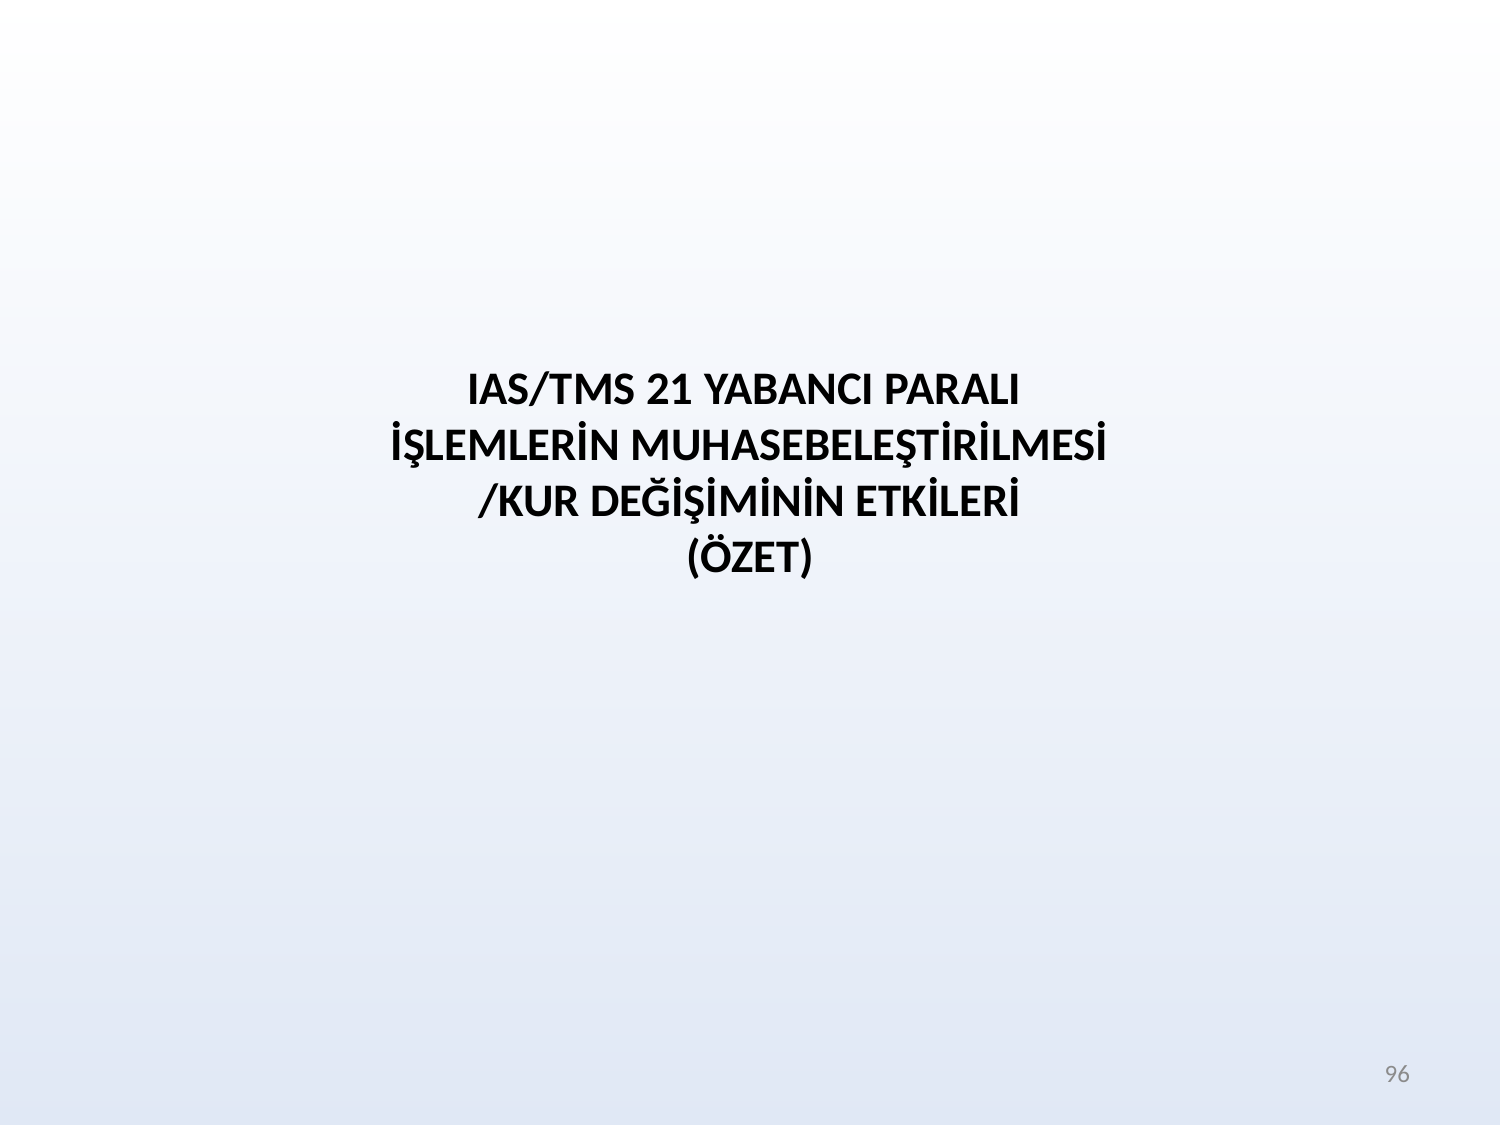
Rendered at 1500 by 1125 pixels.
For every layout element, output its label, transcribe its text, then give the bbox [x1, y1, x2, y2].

title IAS/TMS 21 YABANCI PARALI İŞLEMLERİN MUHASEBELEŞTİRİLMESİ /KUR DEĞİŞİMİNİN ETKİLERİ (ÖZET) [112, 349, 1388, 591]
slide_number 96 [1074, 1042, 1425, 1103]
